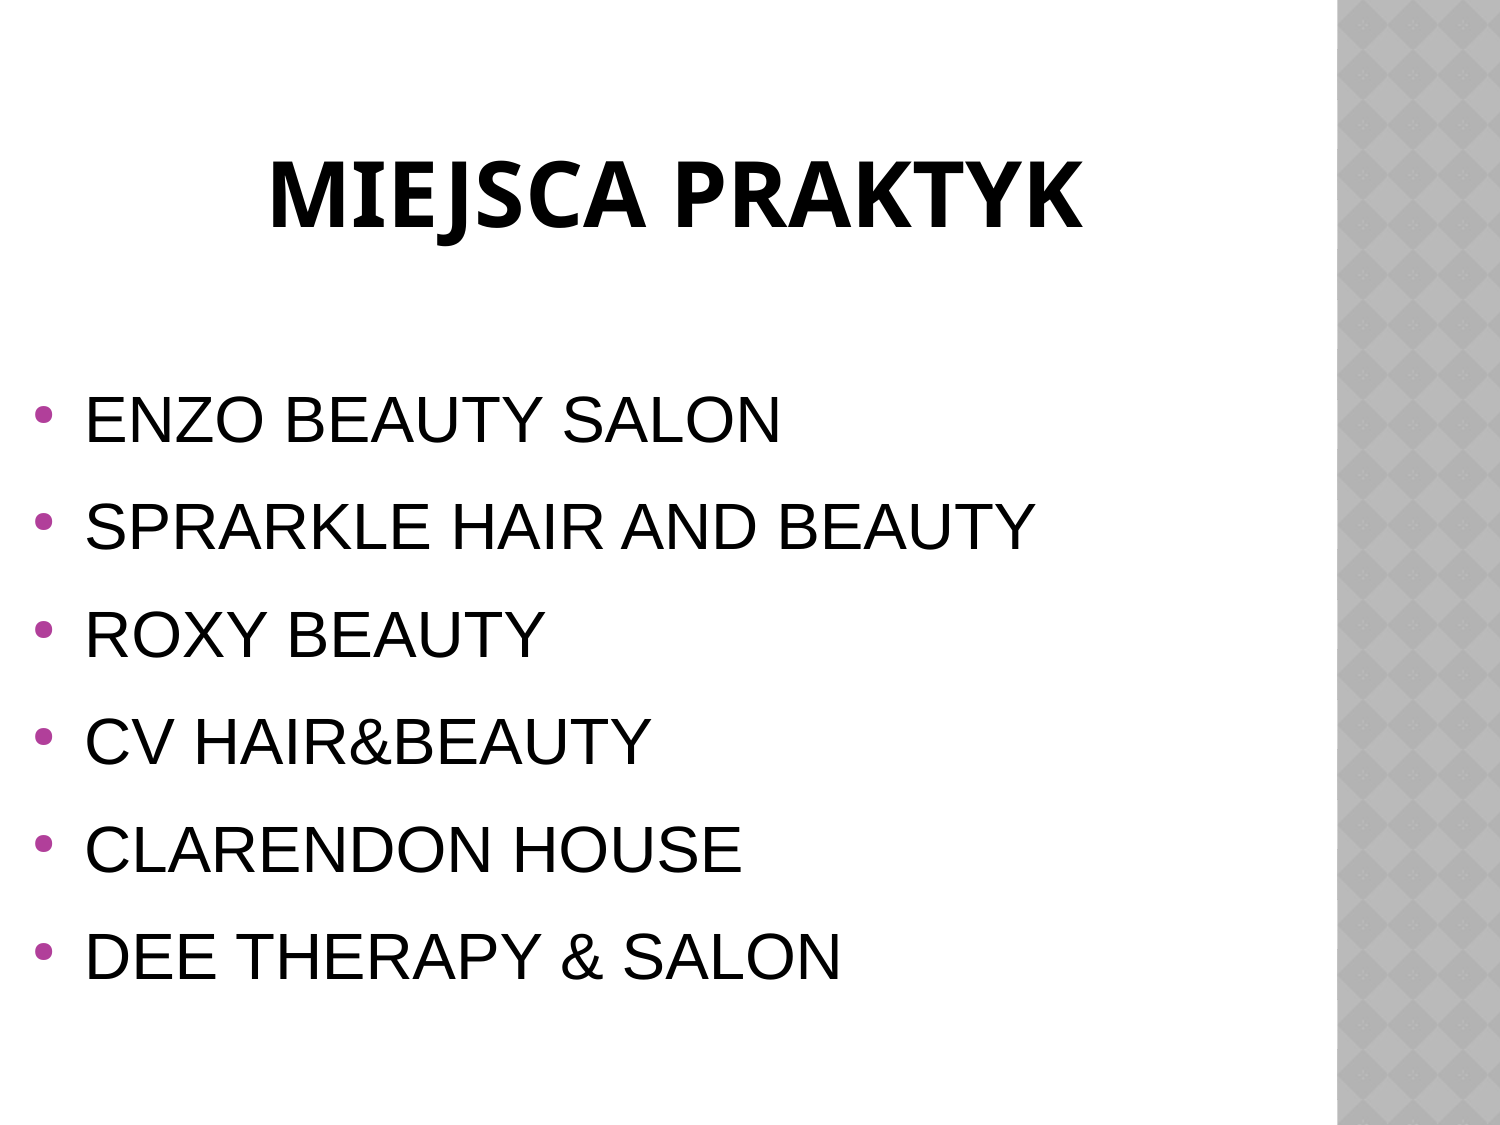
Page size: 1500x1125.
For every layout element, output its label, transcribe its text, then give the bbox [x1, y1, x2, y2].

list ENZO BEAUTY SALON SPRARKLE HAIR AND BEAUTY ROXY BEAUTY CV HAIR&BEAUTY CLARENDON HOUSE DEE THERAPY & SALON [0, 262, 1350, 1005]
title MIEJSCA PRAKTYK [0, 58, 1350, 247]
